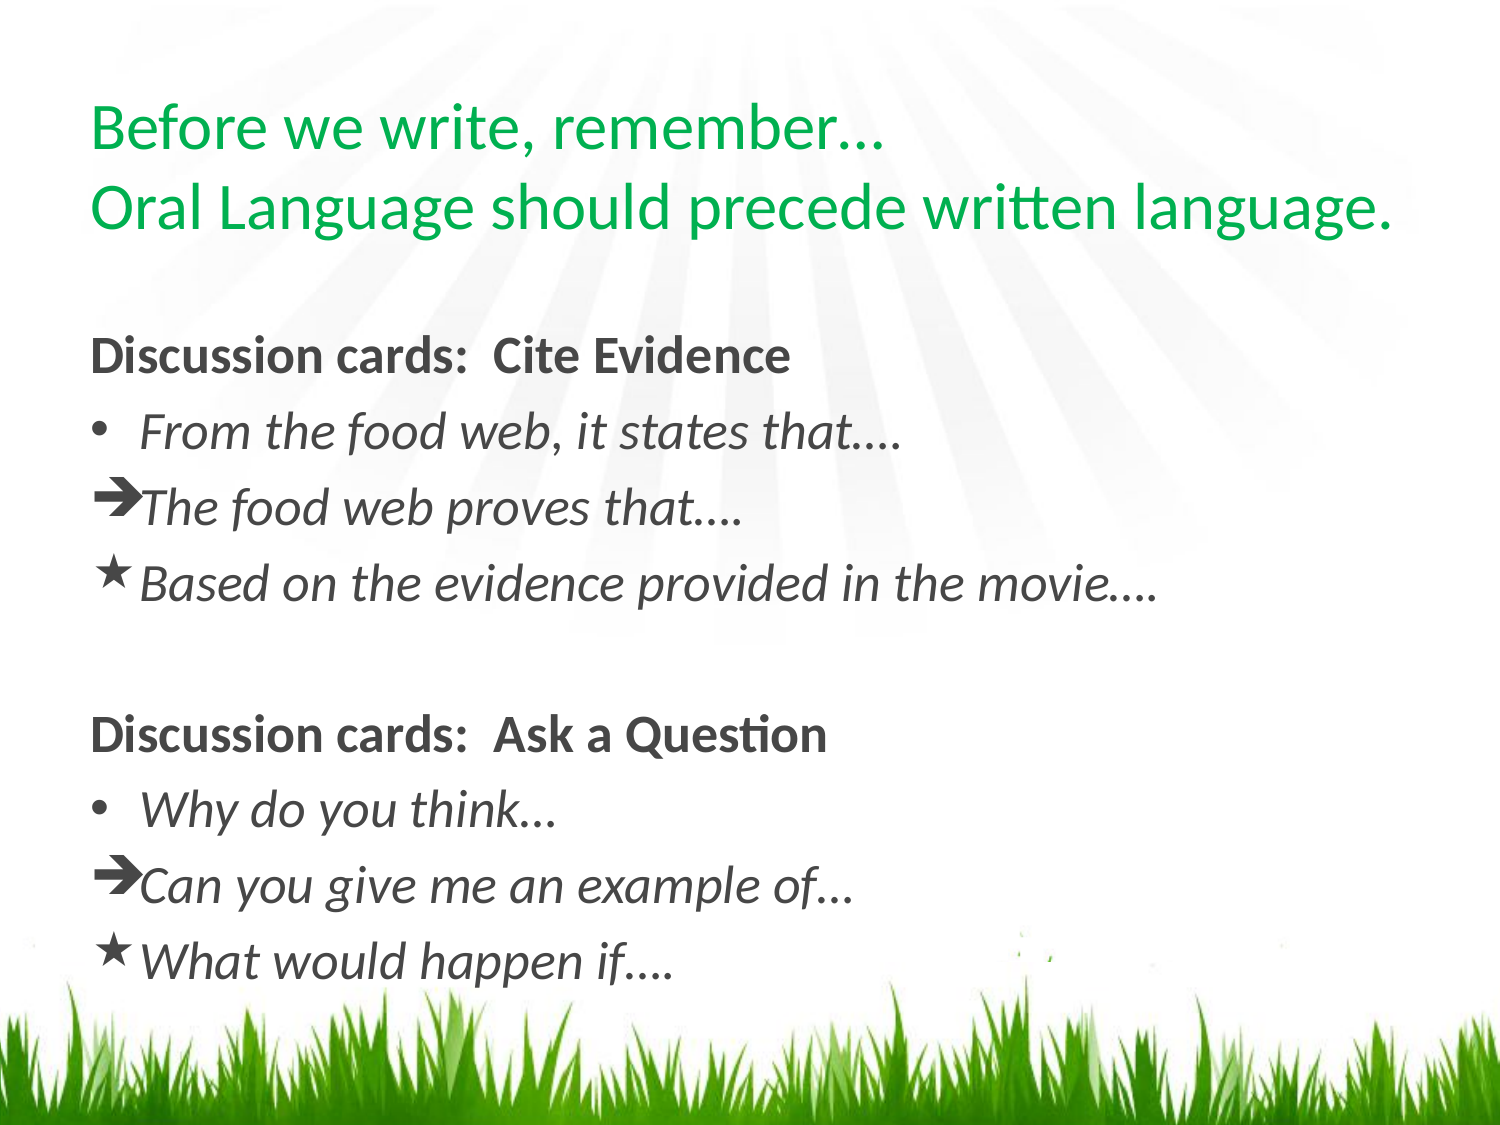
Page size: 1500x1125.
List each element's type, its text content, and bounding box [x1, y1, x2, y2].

picture [0, 0, 1500, 1125]
title Before we write, remember… Oral Language should precede written language. [75, 62, 1425, 263]
list Discussion cards: Cite Evidence From the food web, it states that…. The food web proves that…. Based on the evidence provided in the movie…. Discussion cards: Ask a Question Why do you think… Can you give me an example of… What would happen if…. [75, 312, 1425, 1005]
